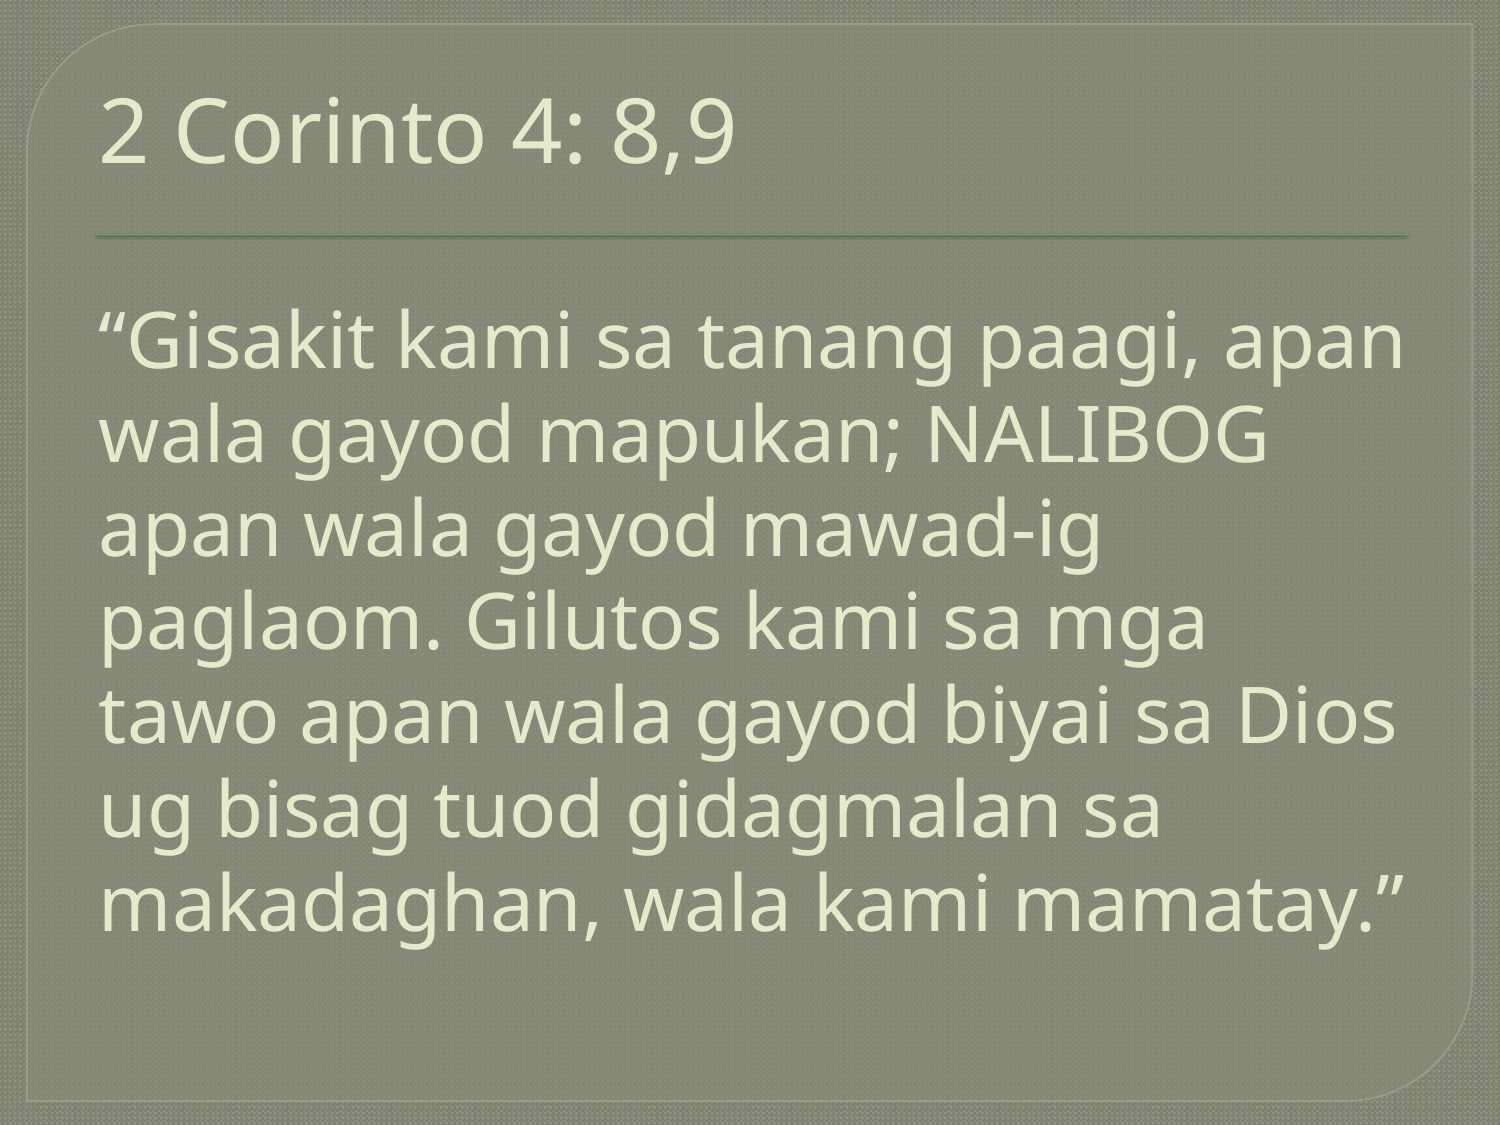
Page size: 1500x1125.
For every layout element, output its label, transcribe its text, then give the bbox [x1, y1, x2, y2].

title 2 Corinto 4: 8,9 “Gisakit kami sa tanang paagi, apan wala gayod mapukan; NALIBOG apan wala gayod mawad-ig paglaom. Gilutos kami sa mga tawo apan wala gayod biyai sa Dios ug bisag tuod gidagmalan sa makadaghan, wala kami mamatay.” [75, 45, 1425, 1063]
